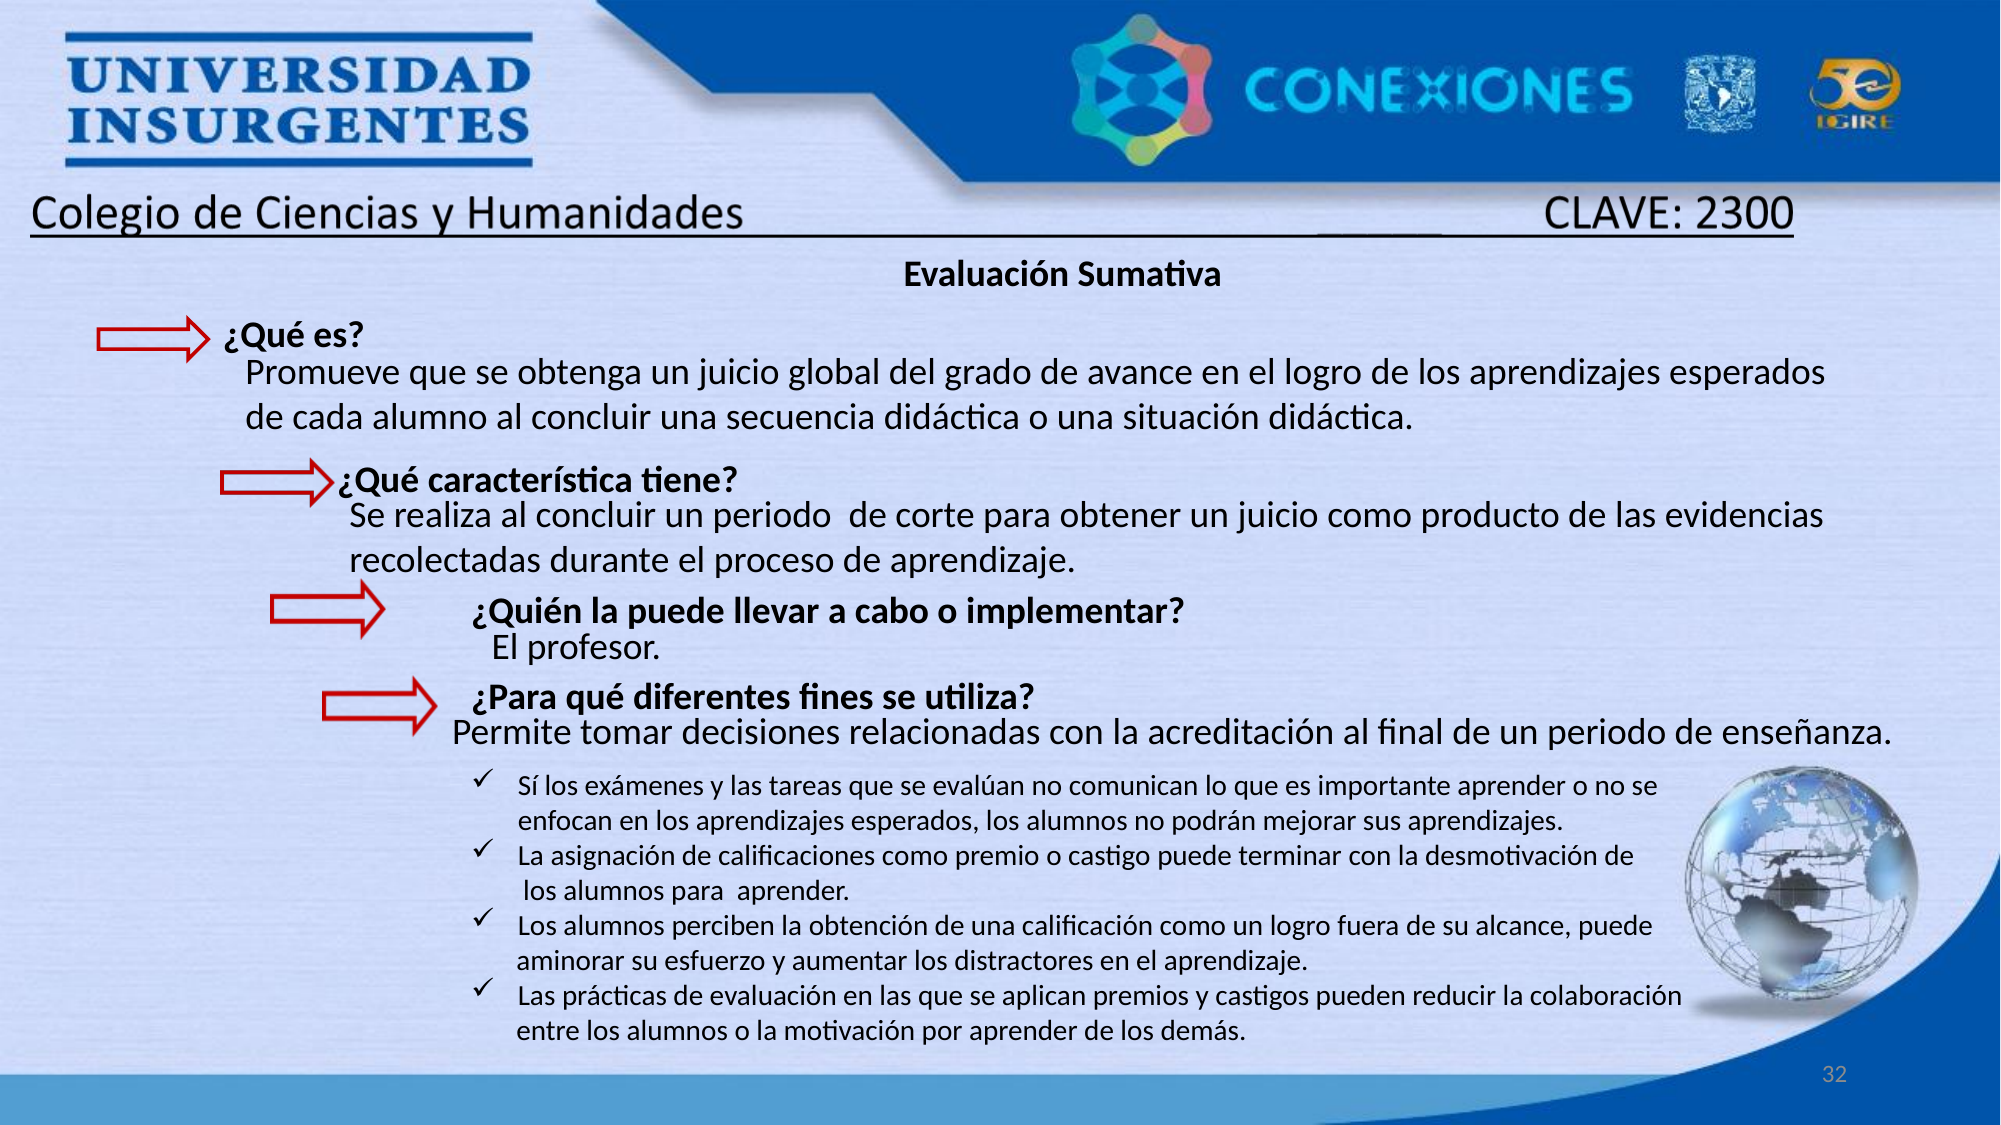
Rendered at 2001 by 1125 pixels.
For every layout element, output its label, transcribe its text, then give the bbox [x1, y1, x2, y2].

slide_number 32 [1412, 1042, 1863, 1103]
text_box Sí los exámenes y las tareas que se evalúan no comunican lo que es importante aprender o no se enfocan en los aprendizajes esperados, los alumnos no podrán mejorar sus aprendizajes. La asignación de calificaciones como premio o castigo puede terminar con la desmotivación de los alumnos para aprender. Los alumnos perciben la obtención de una calificación como un logro fuera de su alcance, puede aminorar su esfuerzo y aumentar los distractores en el aprendizaje. Las prácticas de evaluación en las que se aplican premios y castigos pueden reducir la colaboración entre los alumnos o la motivación por aprender de los demás. [456, 759, 1713, 1089]
text_box Permite tomar decisiones relacionadas con la acreditación al final de un periodo de enseñanza. [437, 700, 1913, 760]
text_box ¿Quién la puede llevar a cabo o implementar? [456, 578, 1207, 639]
picture [0, 0, 2001, 1125]
text_box ¿Qué es? [208, 302, 386, 362]
text_box El profesor. [476, 614, 1841, 664]
text_box Promueve que se obtenga un juicio global del grado de avance en el logro de los aprendizajes esperados de cada alumno al concluir una secuencia didáctica o una situación didáctica. [230, 340, 1874, 445]
text_box [97, 316, 210, 362]
text_box Evaluación Sumativa [888, 272, 1310, 302]
text_box ¿Para qué diferentes fines se utiliza? [456, 664, 1932, 725]
text_box Se realiza al concluir un periodo de corte para obtener un juicio como producto de las evidencias recolectadas durante el proceso de aprendizaje. [334, 482, 1955, 588]
text_box ¿Qué característica tiene? [322, 447, 889, 482]
